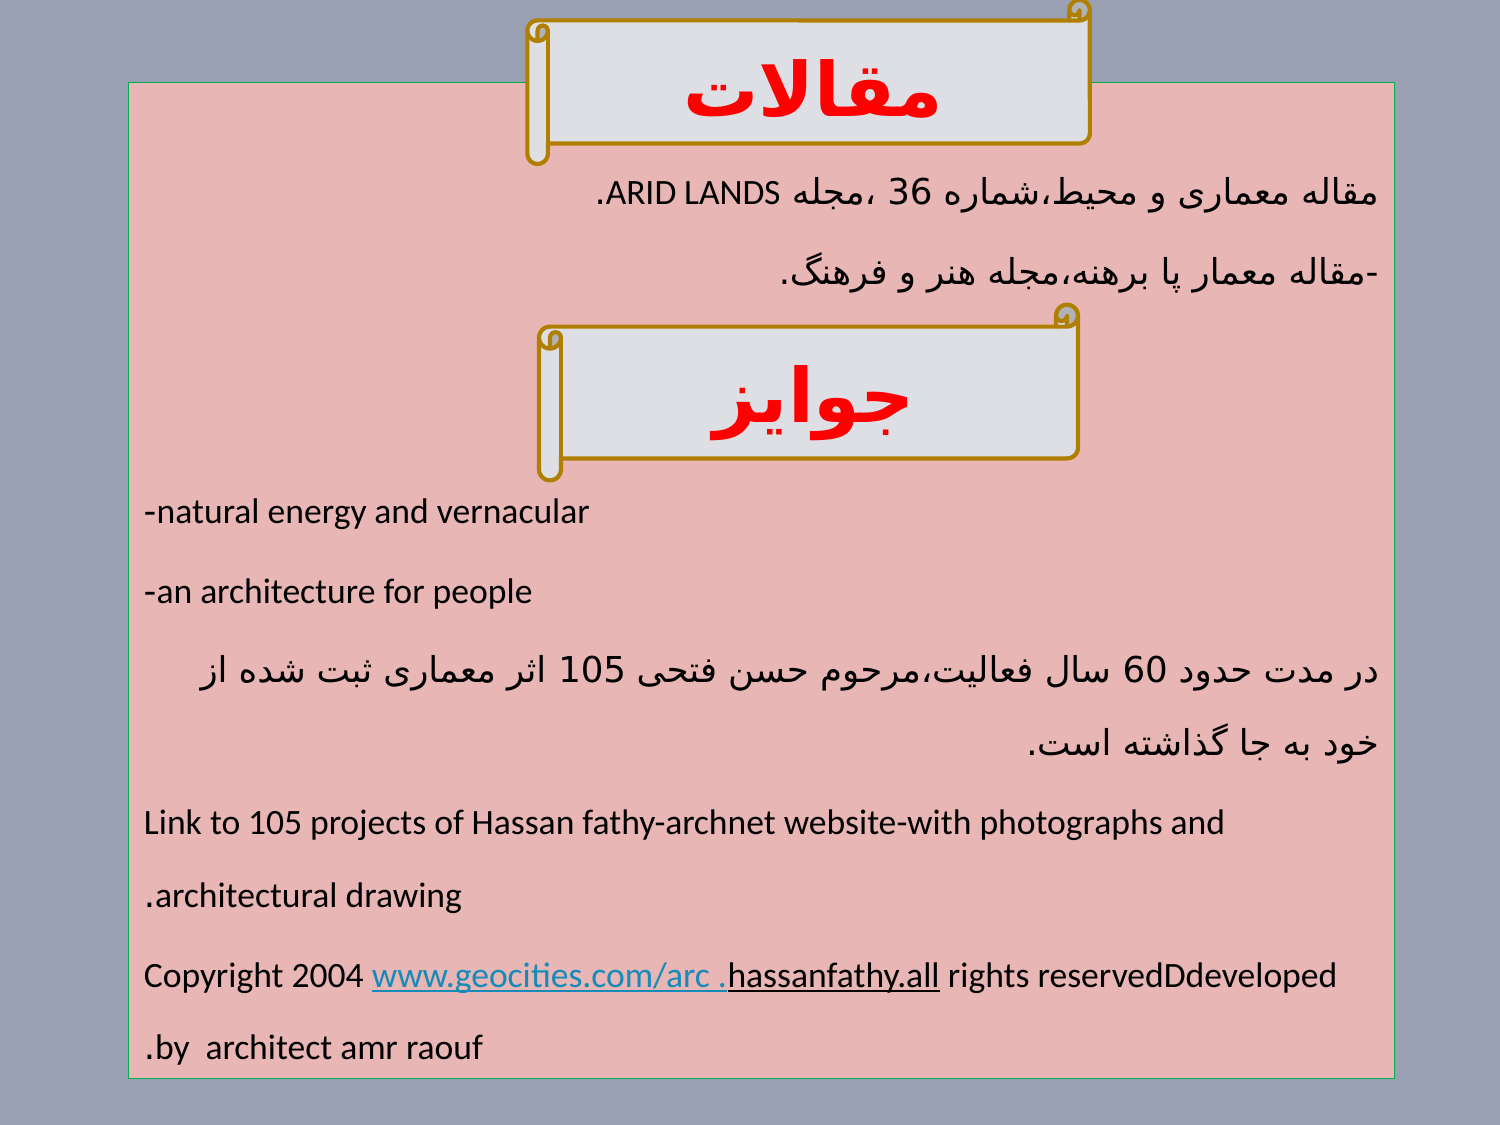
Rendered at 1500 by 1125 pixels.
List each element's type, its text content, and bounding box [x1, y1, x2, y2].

text_box مقالات [525, 0, 1092, 167]
subtitle مقاله معماری و محیط،شماره 36 ،مجله ARID LANDS. -مقاله معمار پا برهنه،مجله هنر و فرهنگ. natural energy and vernacular- an architecture for people- در مدت حدود 60 سال فعالیت،مرحوم حسن فتحی 105 اثر معماری ثبت شده از خود به جا گذاشته است. Link to 105 projects of Hassan fathy-archnet website-with photographs and architectural drawing. Copyright 2004 www.geocities.com/arc .hassanfathy.all rights reservedDdeveloped by architect amr raouf. [128, 82, 1395, 1079]
text_box جوایز [536, 302, 1081, 483]
